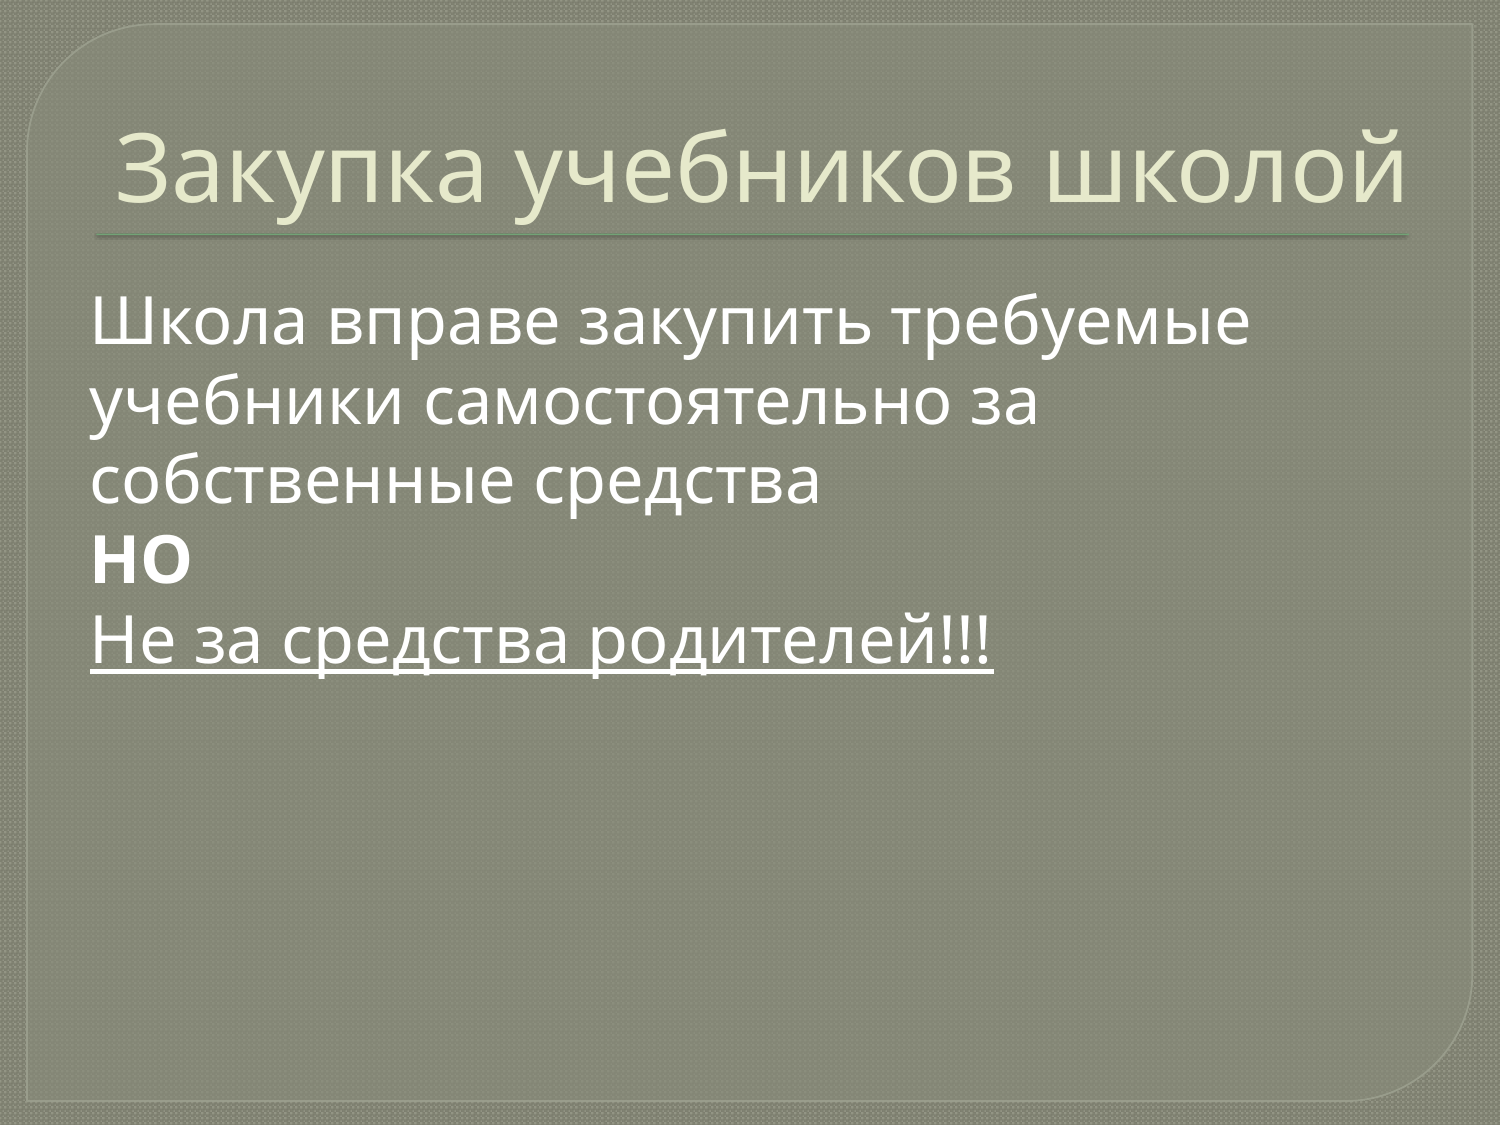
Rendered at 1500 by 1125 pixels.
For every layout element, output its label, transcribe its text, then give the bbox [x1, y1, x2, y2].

title Закупка учебников школой [75, 41, 1425, 230]
list Школа вправе закупить требуемые учебники самостоятельно за собственные средства НО Не за средства родителей!!! [75, 270, 1425, 1013]
